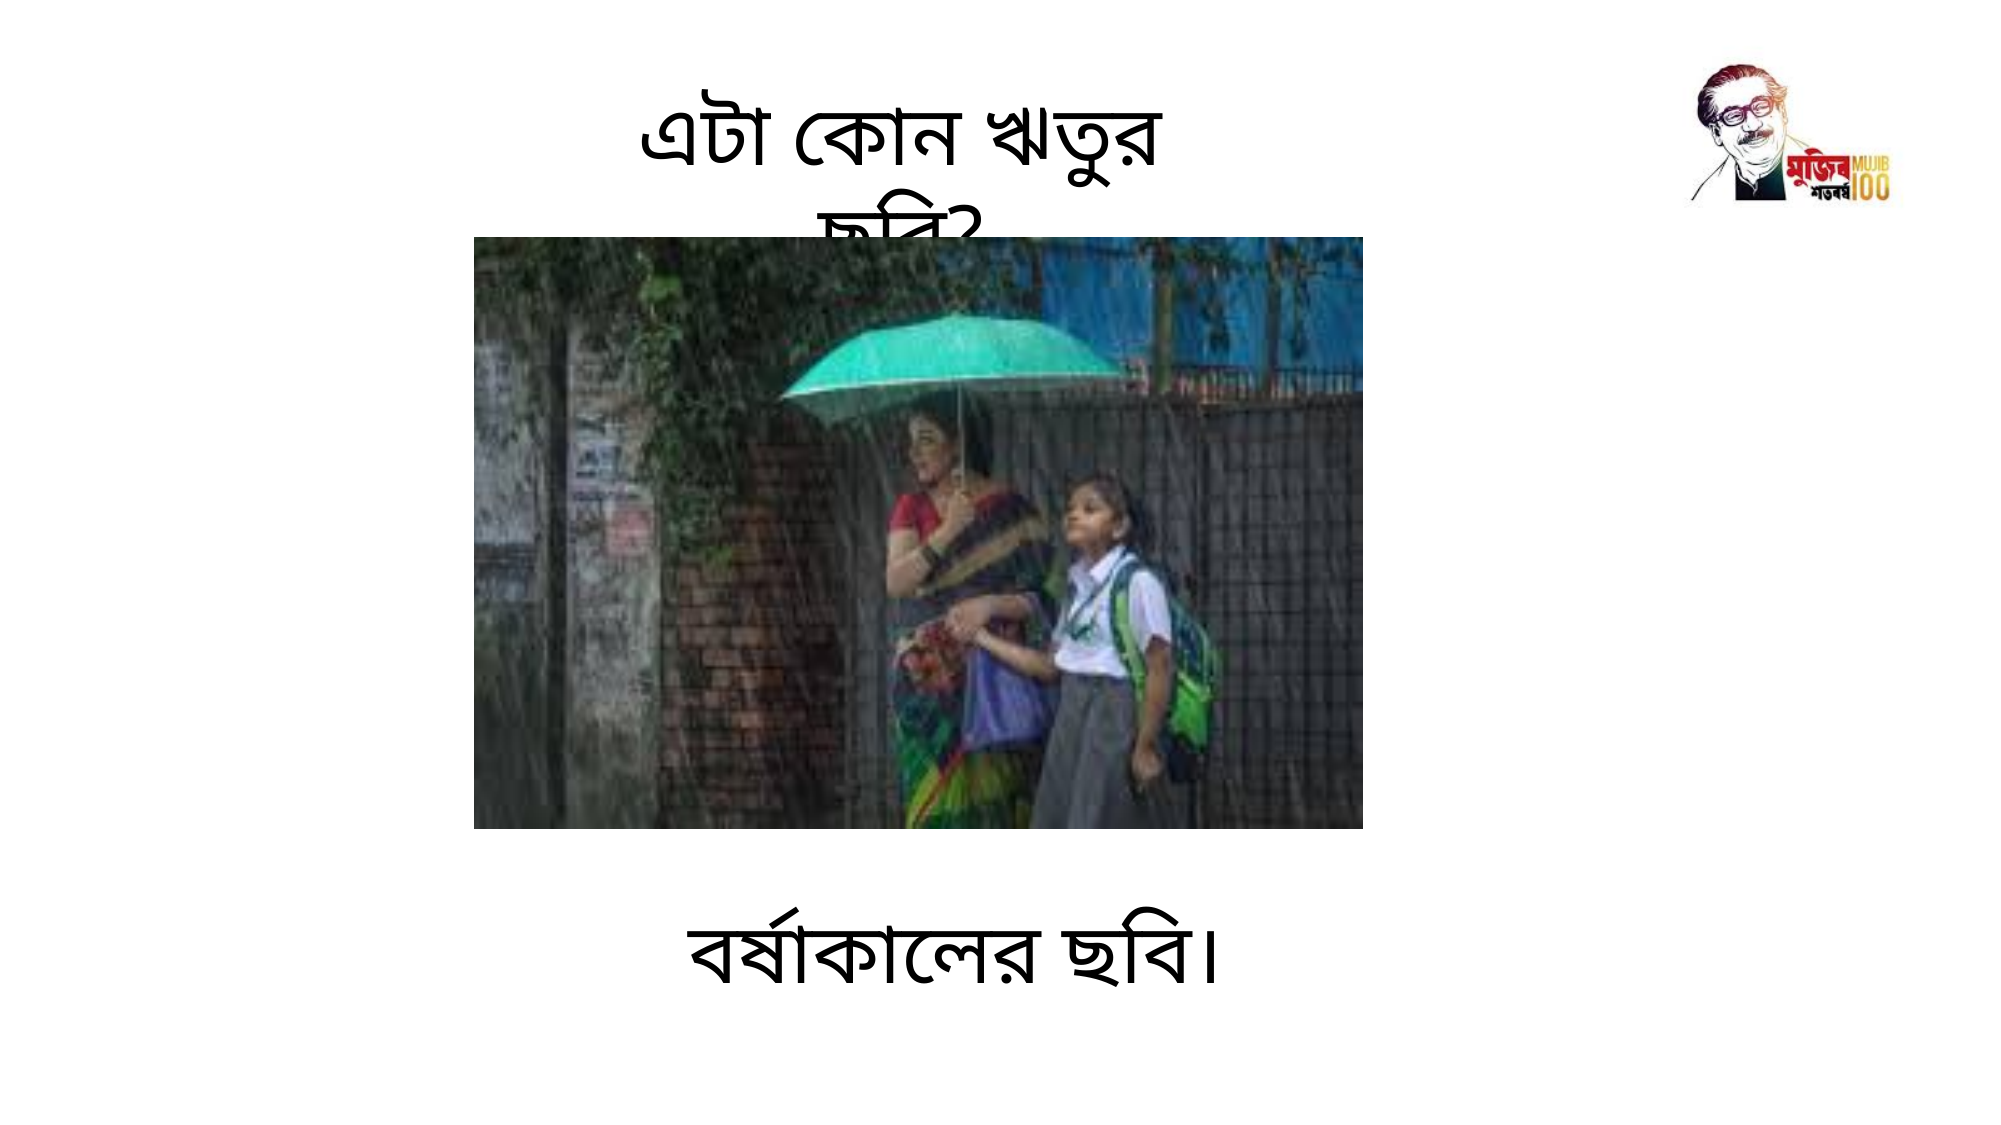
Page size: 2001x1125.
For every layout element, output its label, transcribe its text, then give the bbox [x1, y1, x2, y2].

picture [474, 237, 1363, 829]
text_box এটা কোন ঋতুর ছবি? [564, 74, 1237, 237]
text_box বর্ষাকালের ছবি। [456, 893, 1456, 1008]
picture [1603, 27, 1977, 238]
